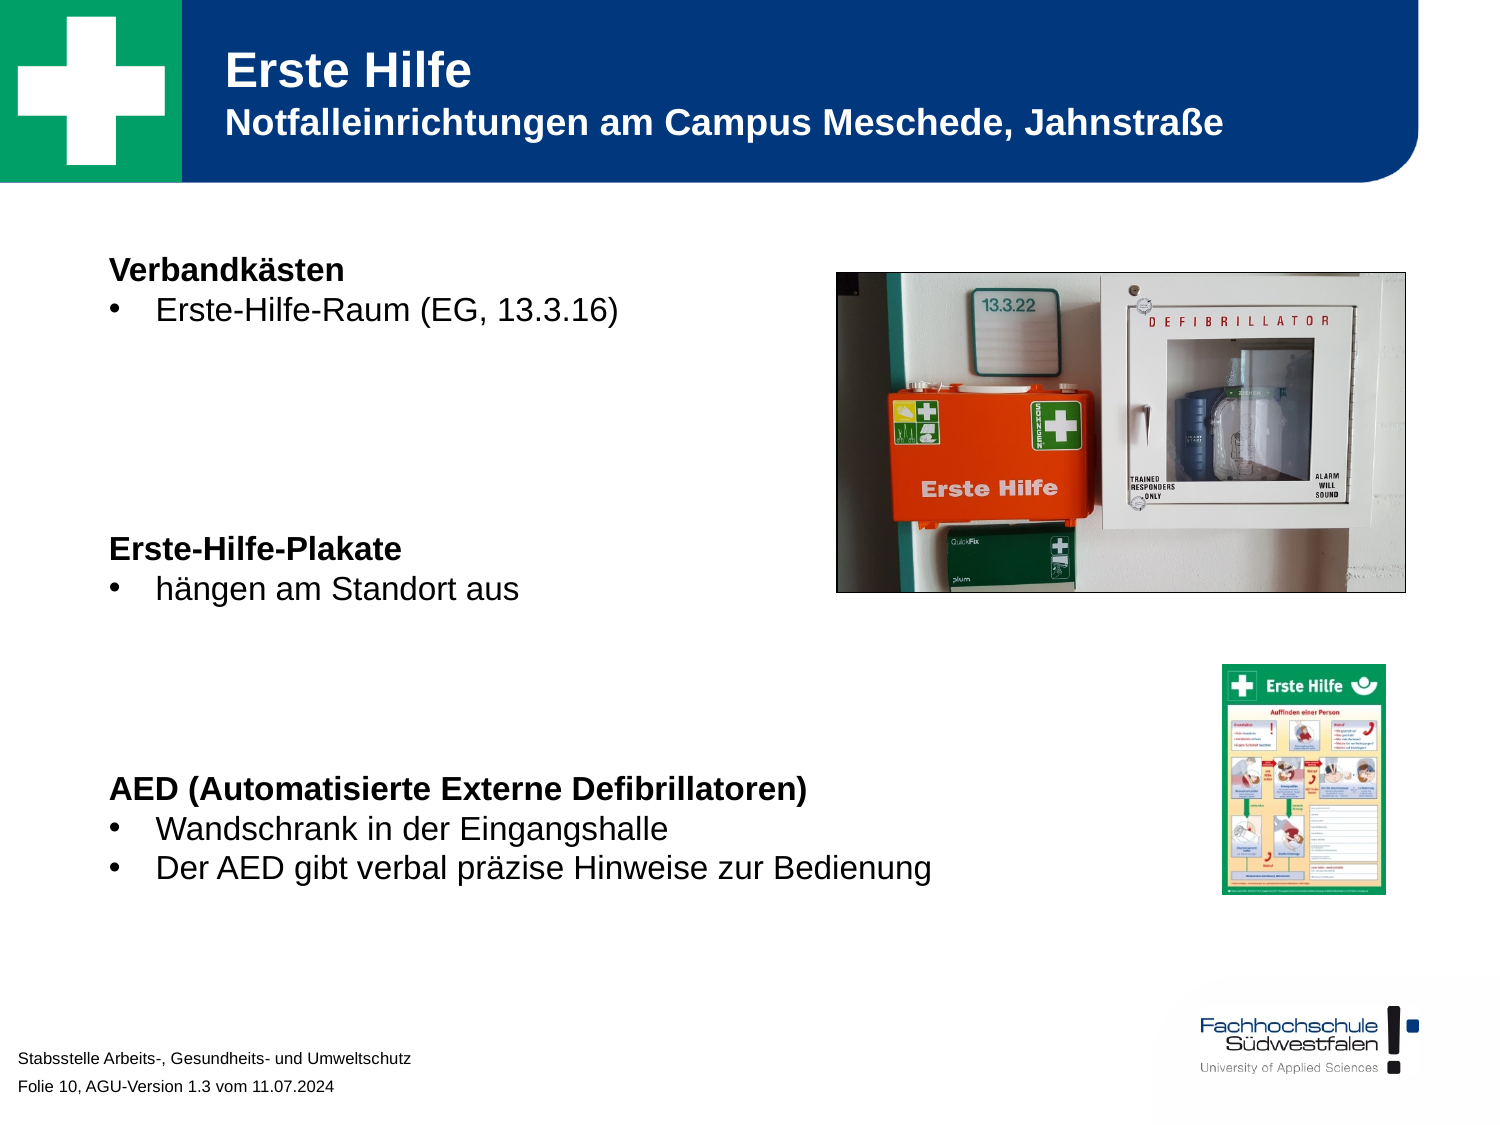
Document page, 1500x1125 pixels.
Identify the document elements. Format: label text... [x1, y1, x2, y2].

text_box Verbandkästen Erste-Hilfe-Raum (EG, 13.3.16) Erste-Hilfe-Plakate hängen am Standort aus AED (Automatisierte Externe Defibrillatoren) Wandschrank in der Eingangshalle Der AED gibt verbal präzise Hinweise zur Bedienung [94, 240, 1386, 894]
picture [837, 272, 1405, 593]
text_box Erste Hilfe Notfalleinrichtungen am Campus Meschede, Jahnstraße [224, 37, 1500, 143]
picture [1152, 976, 1500, 1125]
picture [1222, 663, 1387, 895]
picture [0, 0, 1419, 183]
